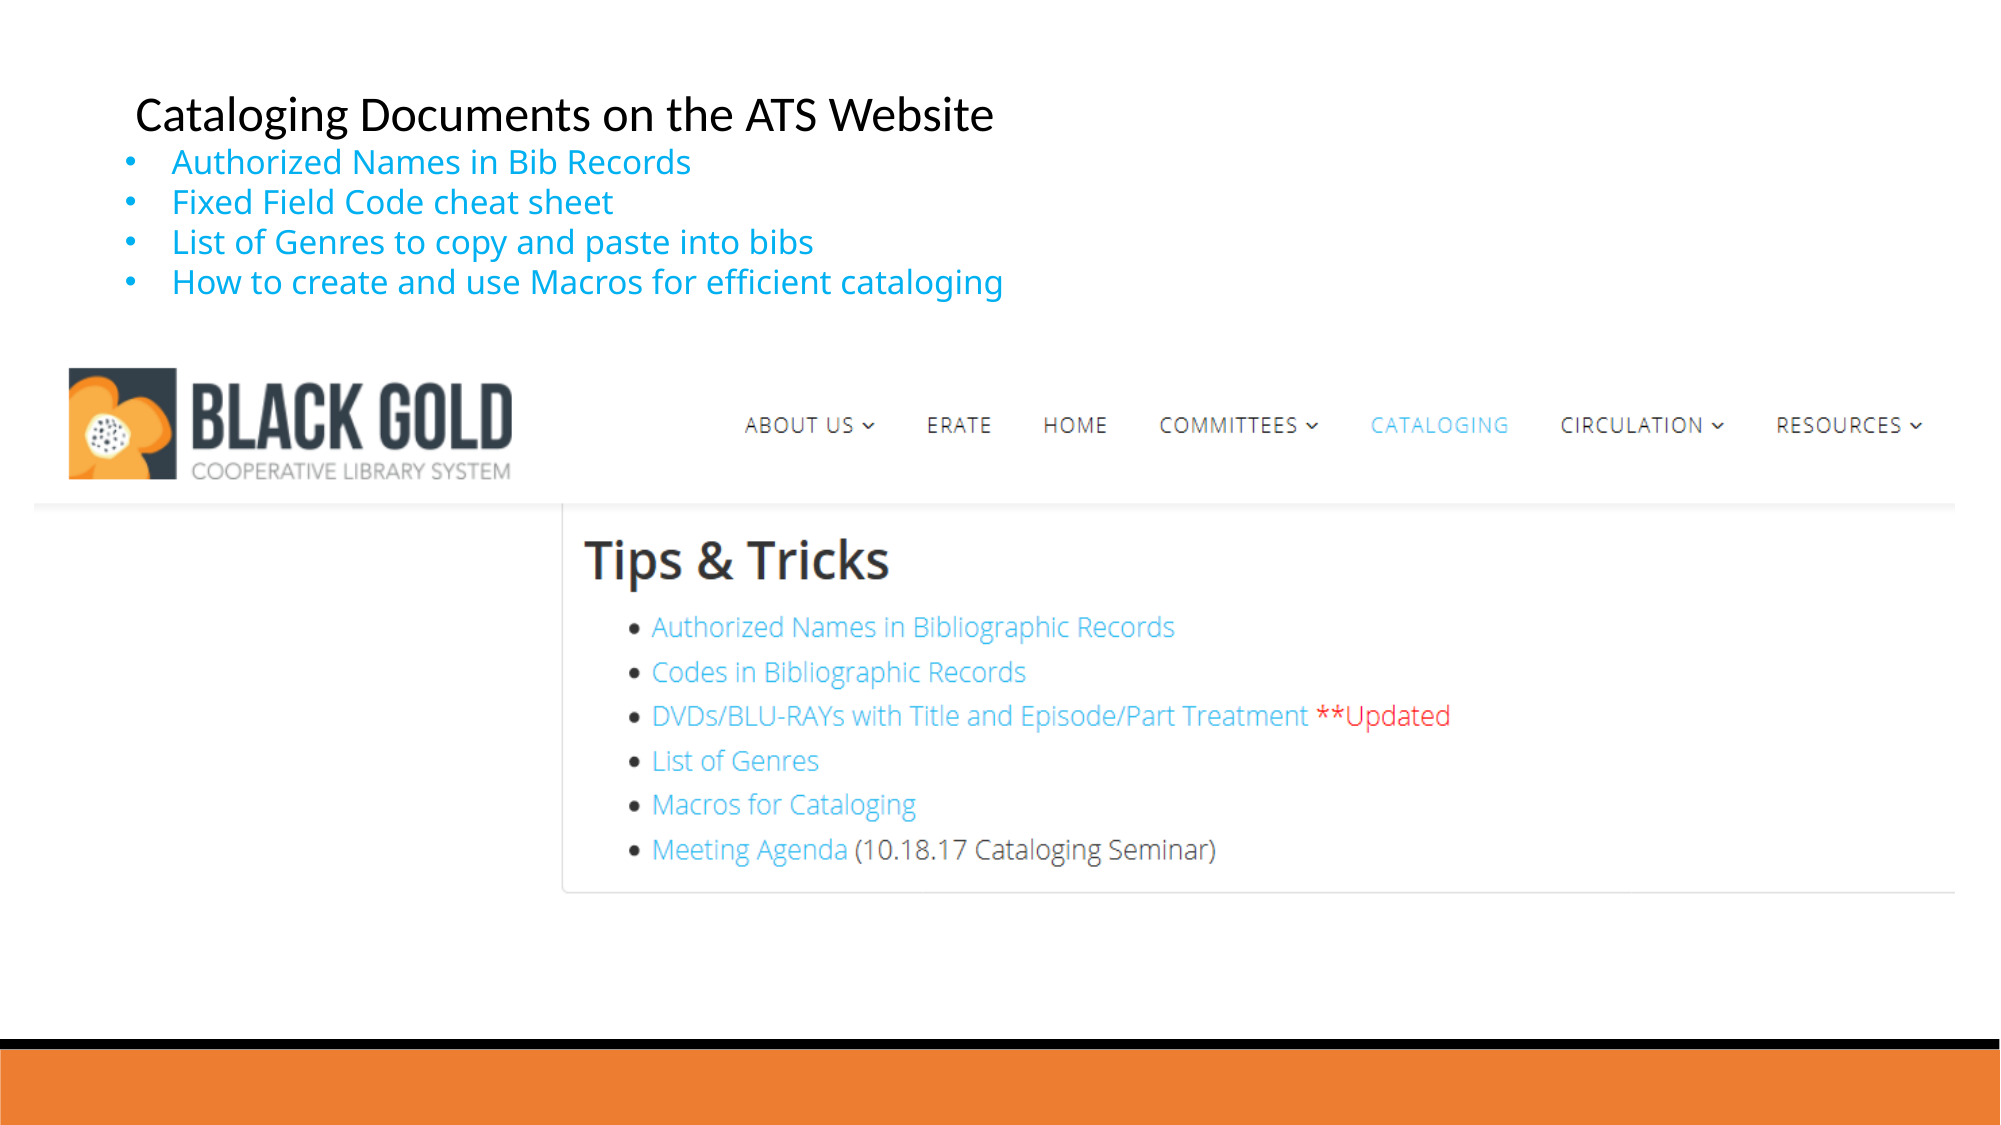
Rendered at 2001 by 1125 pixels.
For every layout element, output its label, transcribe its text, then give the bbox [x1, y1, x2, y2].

text_box Cataloging Documents on the ATS Website Authorized Names in Bib Records Fixed Field Code cheat sheet List of Genres to copy and paste into bibs How to create and use Macros for efficient cataloging [110, 73, 1021, 309]
picture [34, 357, 1956, 896]
